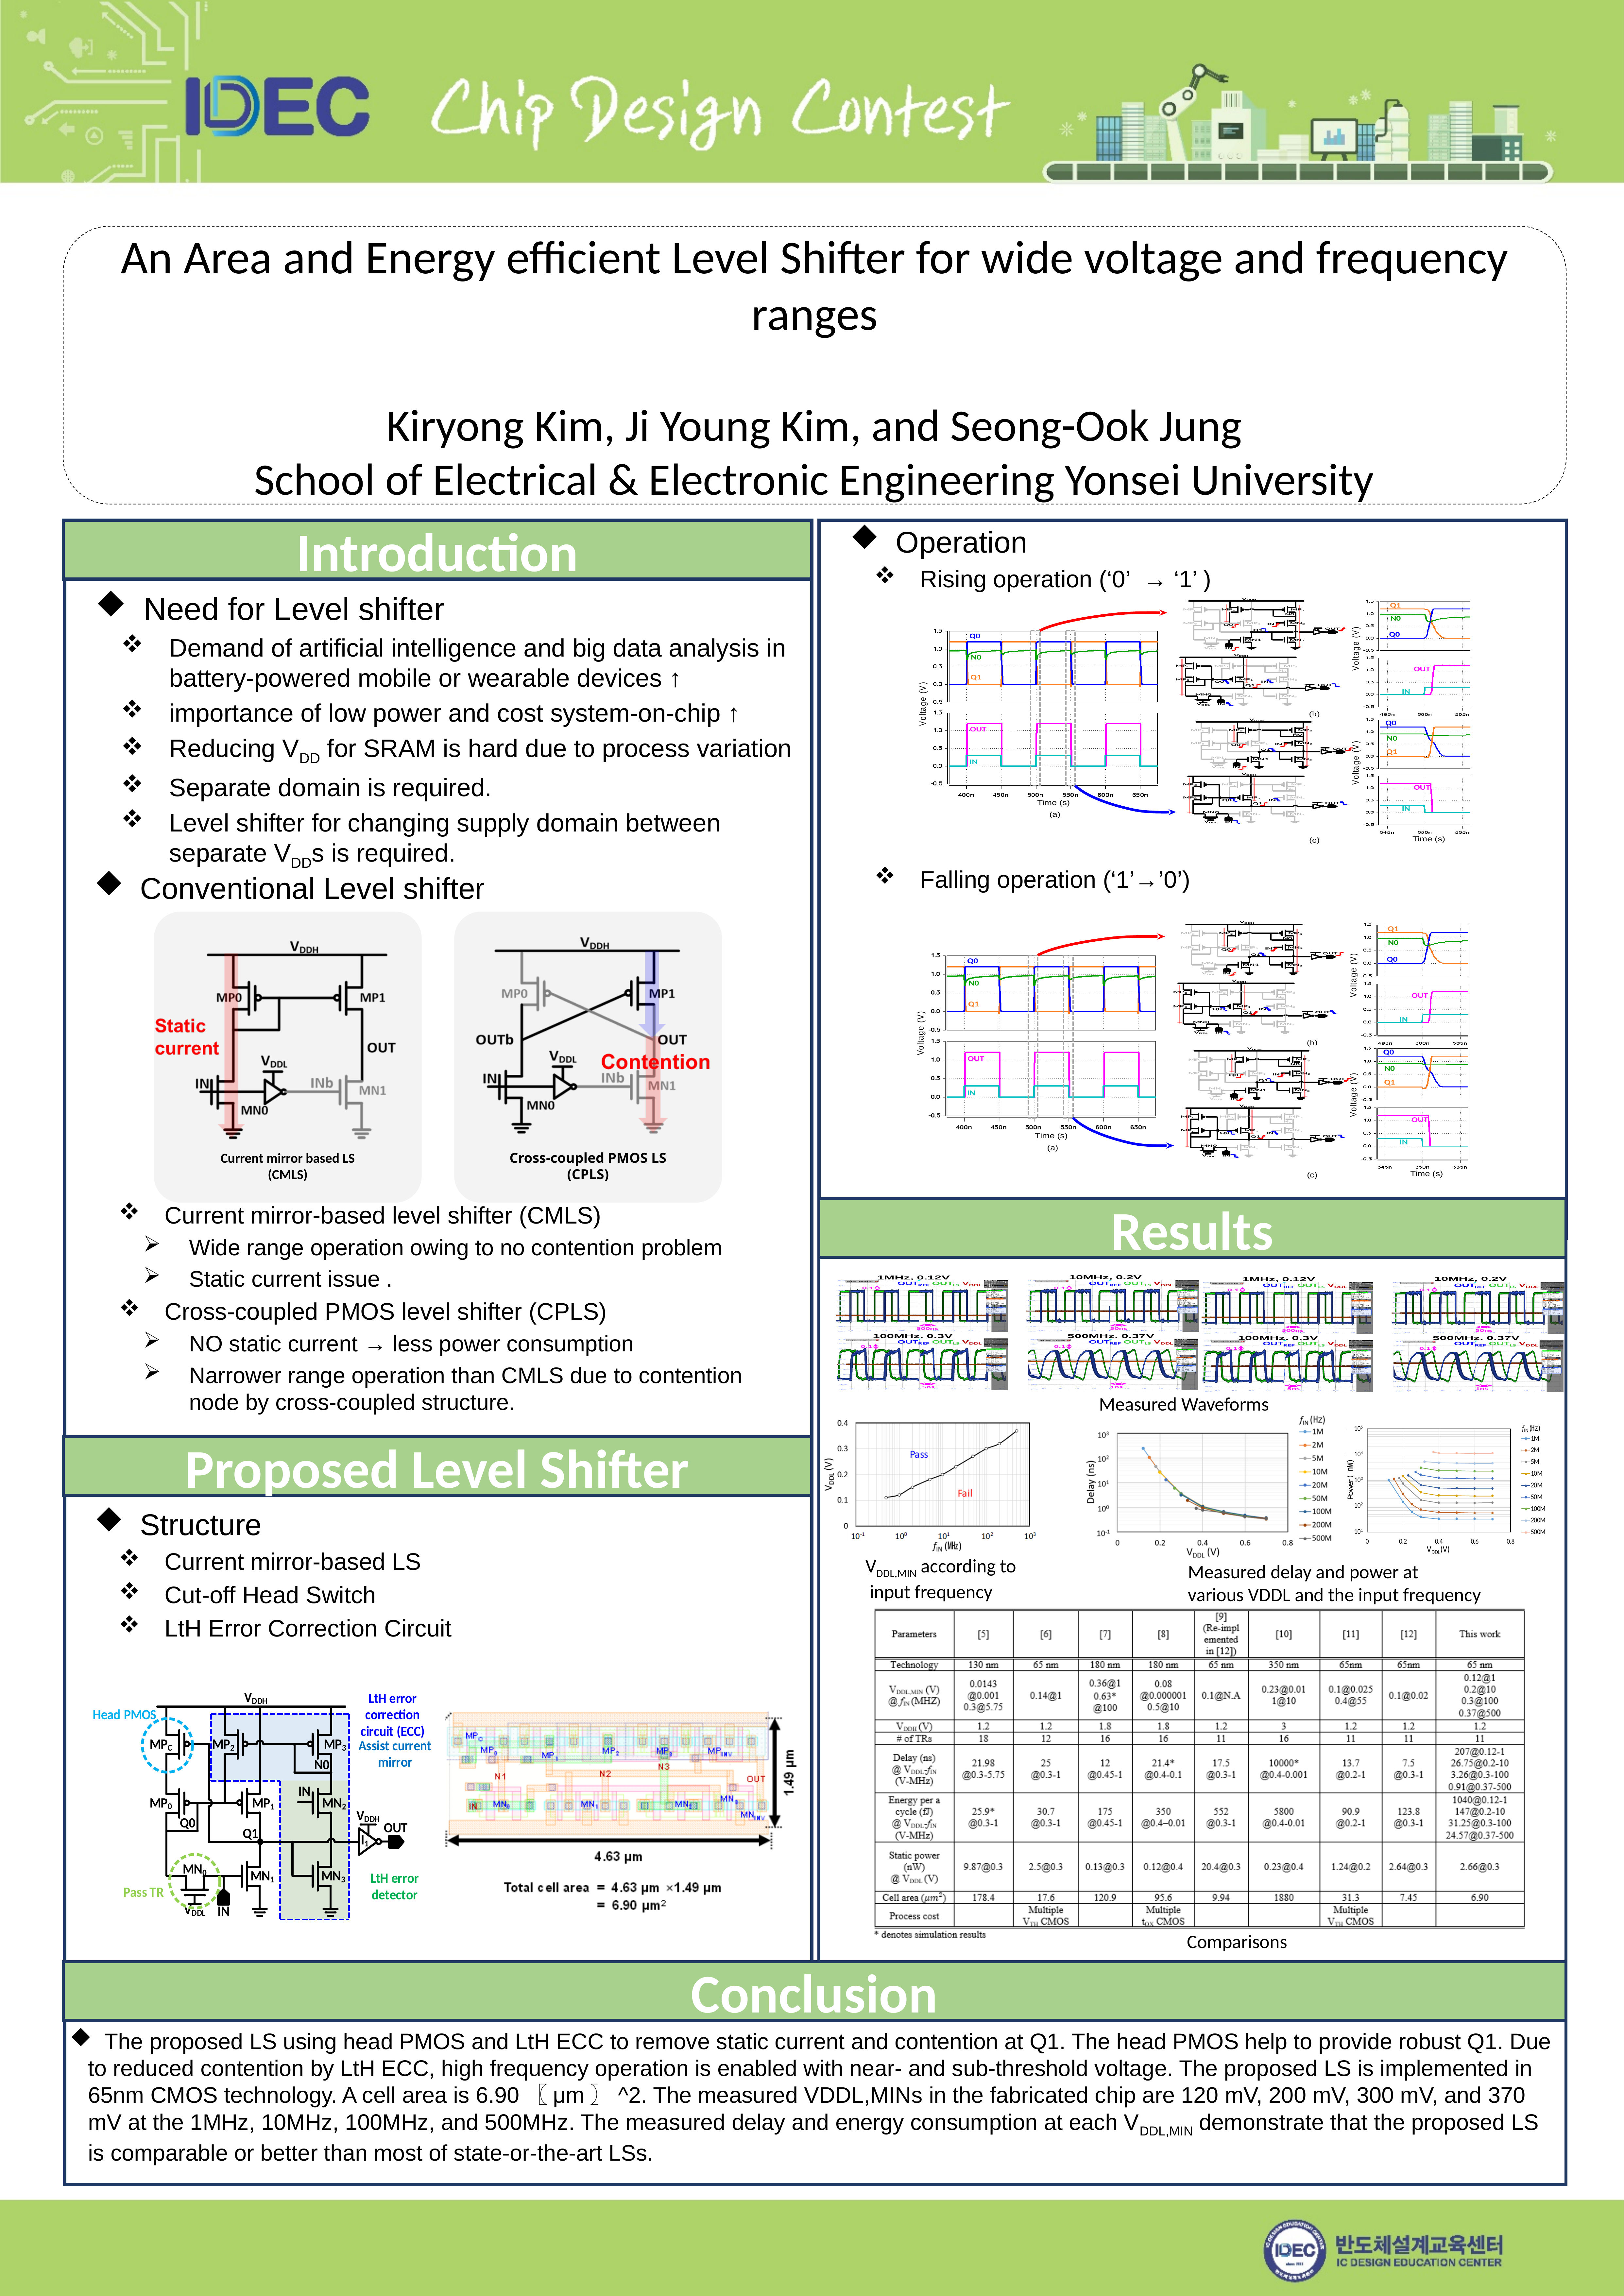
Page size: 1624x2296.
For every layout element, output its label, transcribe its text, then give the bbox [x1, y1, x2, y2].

text_box Conventional Level shifter Current mirror-based level shifter (CMLS) Wide range operation owing to no contention problem Static current issue . Cross-coupled PMOS level shifter (CPLS) NO static current → less power consumption Narrower range operation than CMLS due to contention node by cross-coupled structure. [65, 866, 803, 1436]
text_box [818, 1258, 1566, 1961]
text_box Results [818, 1198, 1566, 1258]
text_box The proposed LS using head PMOS and LtH ECC to remove static current and contention at Q1. The head PMOS help to provide robust Q1. Due to reduced contention by LtH ECC, high frequency operation is enabled with near- and sub-threshold voltage. The proposed LS is implemented in 65nm CMOS technology. A cell area is 6.90〖μm〗^2. The measured VDDL,MINs in the fabricated chip are 120 mV, 200 mV, 300 mV, and 370 mV at the 1MHz, 10MHz, 100MHz, and 500MHz. The measured delay and energy consumption at each VDDL,MIN demonstrate that the proposed LS is comparable or better than most of state-or-the-art LSs. [65, 2024, 1559, 2184]
text_box Operation Rising operation (‘0’ → ‘1’ ) Falling operation (‘1’→’0’) [820, 520, 1559, 1198]
text_box Measured Waveforms [1094, 1389, 1274, 1414]
text_box Comparisons [1182, 1943, 1292, 1955]
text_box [143, 912, 734, 1203]
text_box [912, 919, 1470, 1184]
text_box An Area and Energy efficient Level Shifter for wide voltage and frequency ranges Kiryong Kim, Ji Young Kim, and Seong-Ook Jung School of Electrical & Electronic Engineering Yonsei University [63, 226, 1566, 504]
text_box Structure Current mirror-based LS Cut-off Head Switch LtH Error Correction Circuit [65, 1503, 803, 1906]
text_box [914, 596, 1472, 849]
text_box [819, 520, 820, 1198]
picture [0, 0, 1624, 2296]
text_box Measured delay and power at various VDDL and the input frequency [1183, 1557, 1486, 1607]
text_box Conclusion [63, 1961, 1566, 2021]
text_box [64, 2021, 1566, 2185]
text_box [64, 579, 812, 1436]
text_box Proposed Level Shifter [63, 1436, 812, 1496]
text_box VDDL,MIN according to input frequency [861, 1555, 1021, 1605]
text_box [1559, 520, 1566, 1239]
text_box Need for Level shifter Demand of artificial intelligence and big data analysis in battery-powered mobile or wearable devices ↑ importance of low power and cost system-on-chip ↑ Reducing VDD for SRAM is hard due to process variation Separate domain is required. Level shifter for changing supply domain between separate VDDs is required. [65, 586, 803, 866]
text_box [64, 1496, 812, 1961]
text_box Introduction [63, 520, 812, 579]
